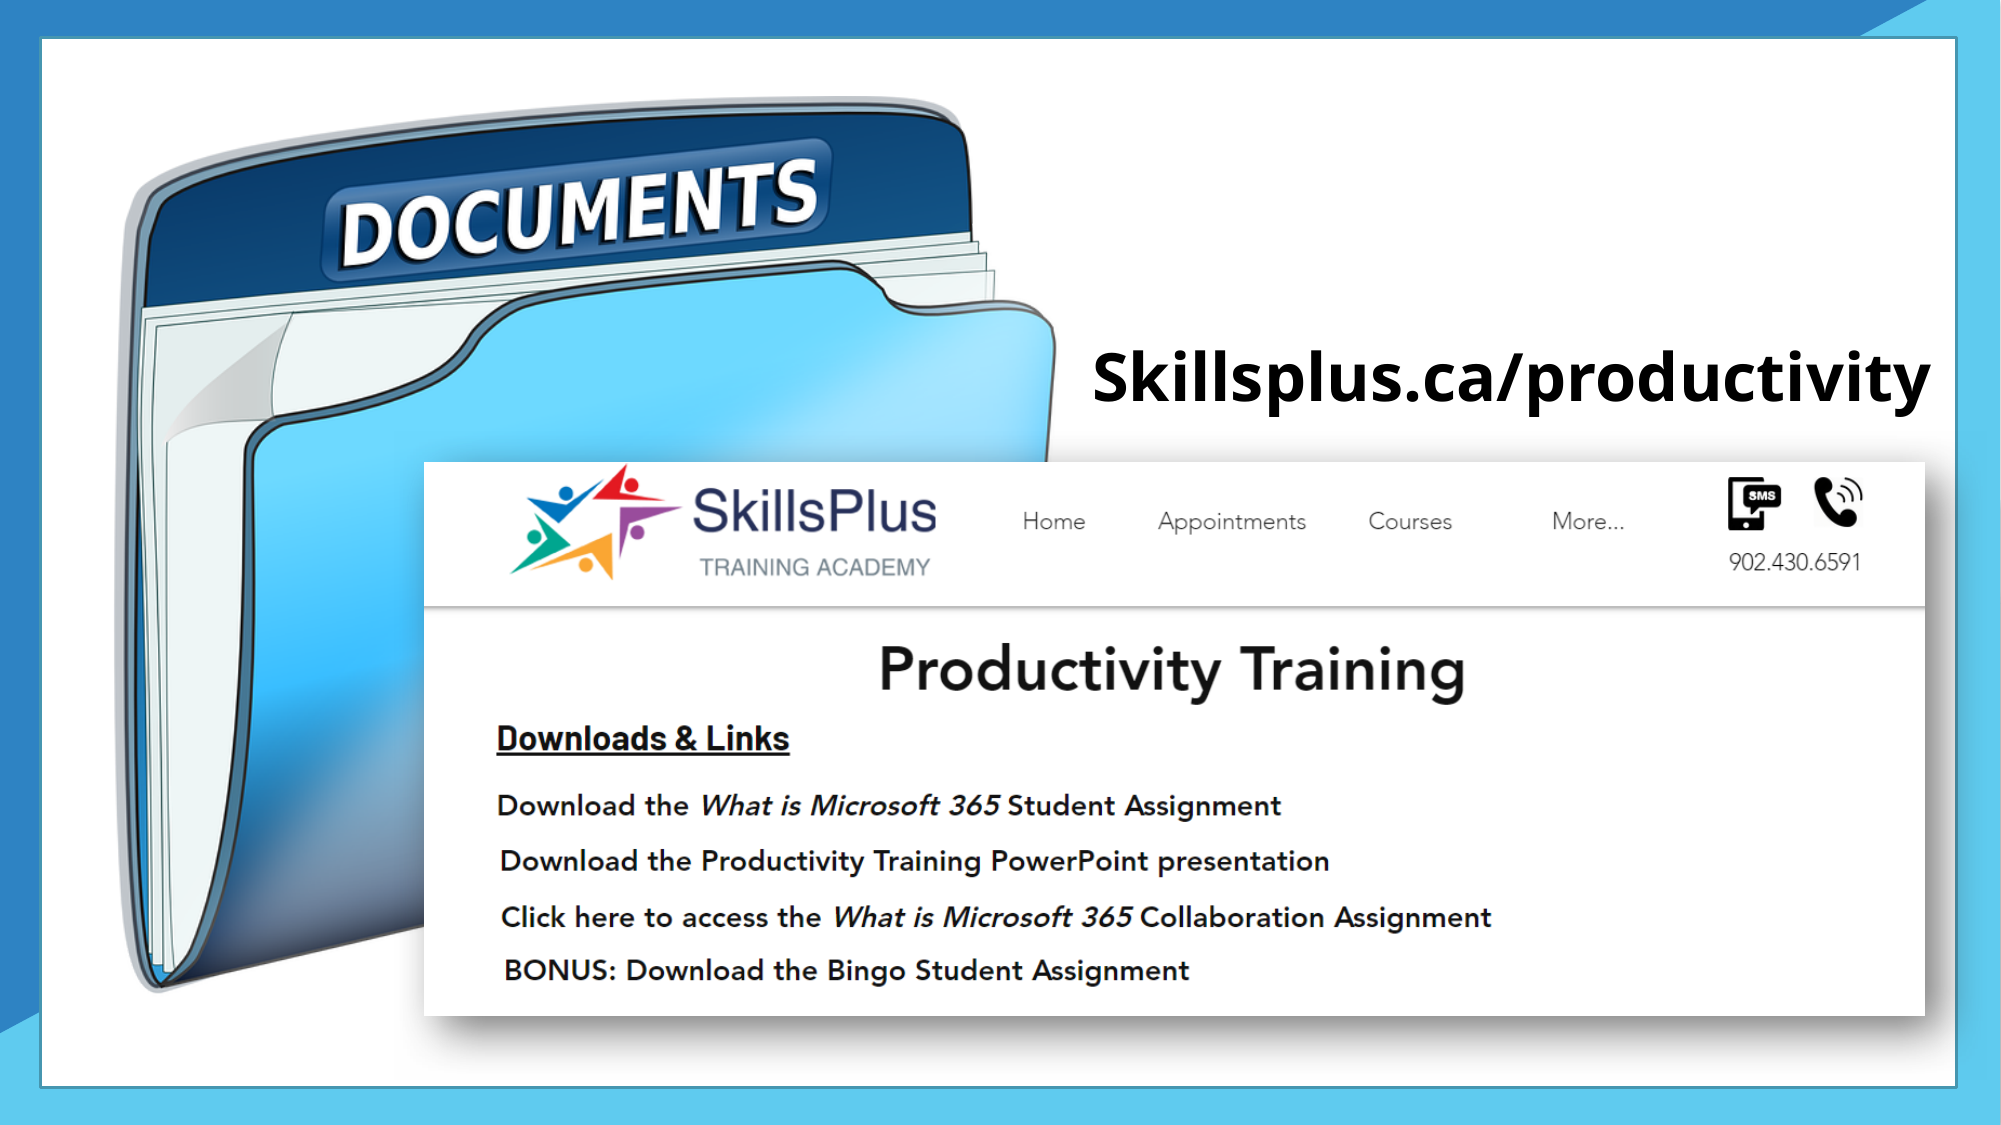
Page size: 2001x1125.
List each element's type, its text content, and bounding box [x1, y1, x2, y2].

text_box Skillsplus.ca/productivity [1146, 327, 1947, 423]
picture [92, 95, 1926, 1056]
